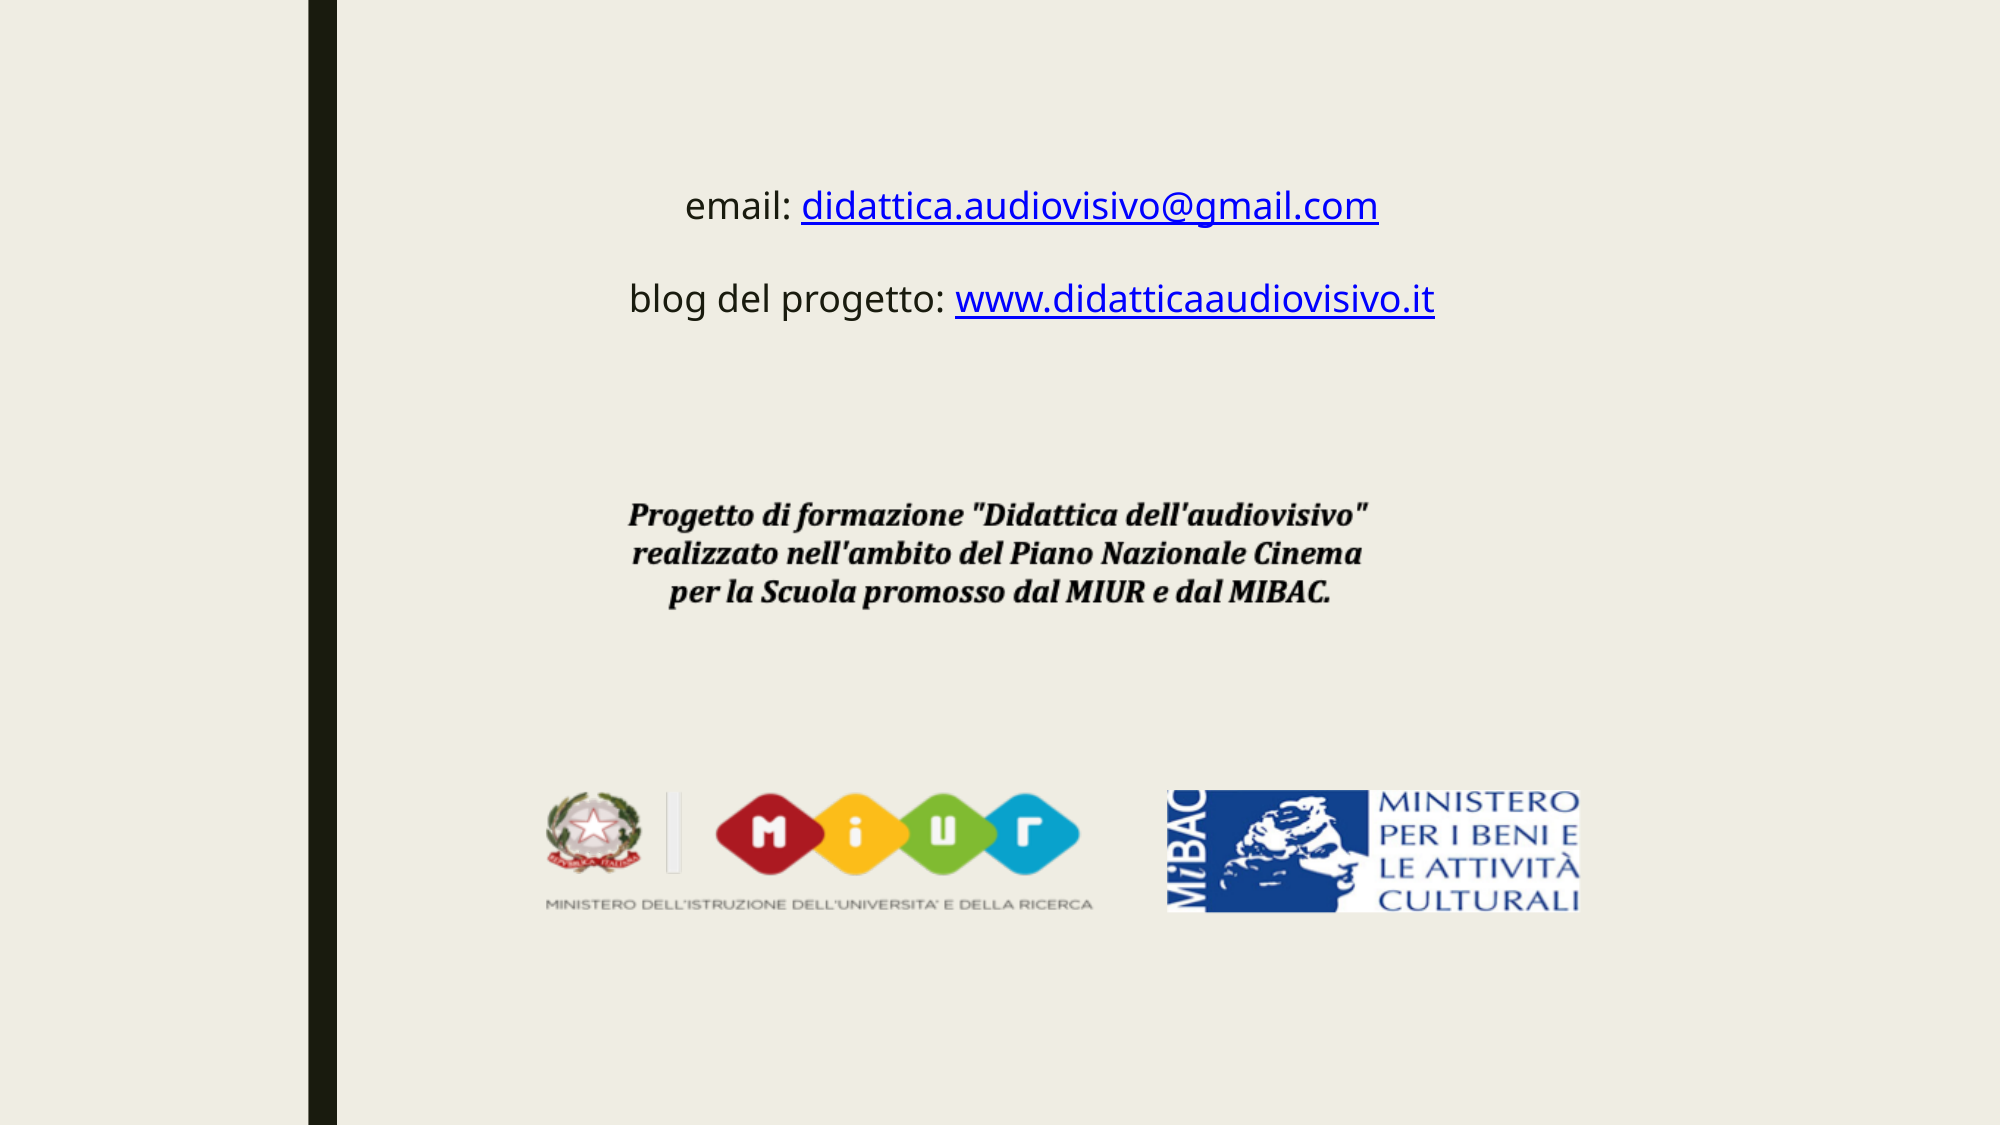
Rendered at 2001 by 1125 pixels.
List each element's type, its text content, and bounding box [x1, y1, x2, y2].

picture [622, 489, 1378, 614]
picture [545, 790, 1095, 913]
list email: didattica.audiovisivo@gmail.com blog del progetto: www.didatticaaudiovisivo.it [391, 0, 1673, 424]
picture [1166, 789, 1581, 914]
